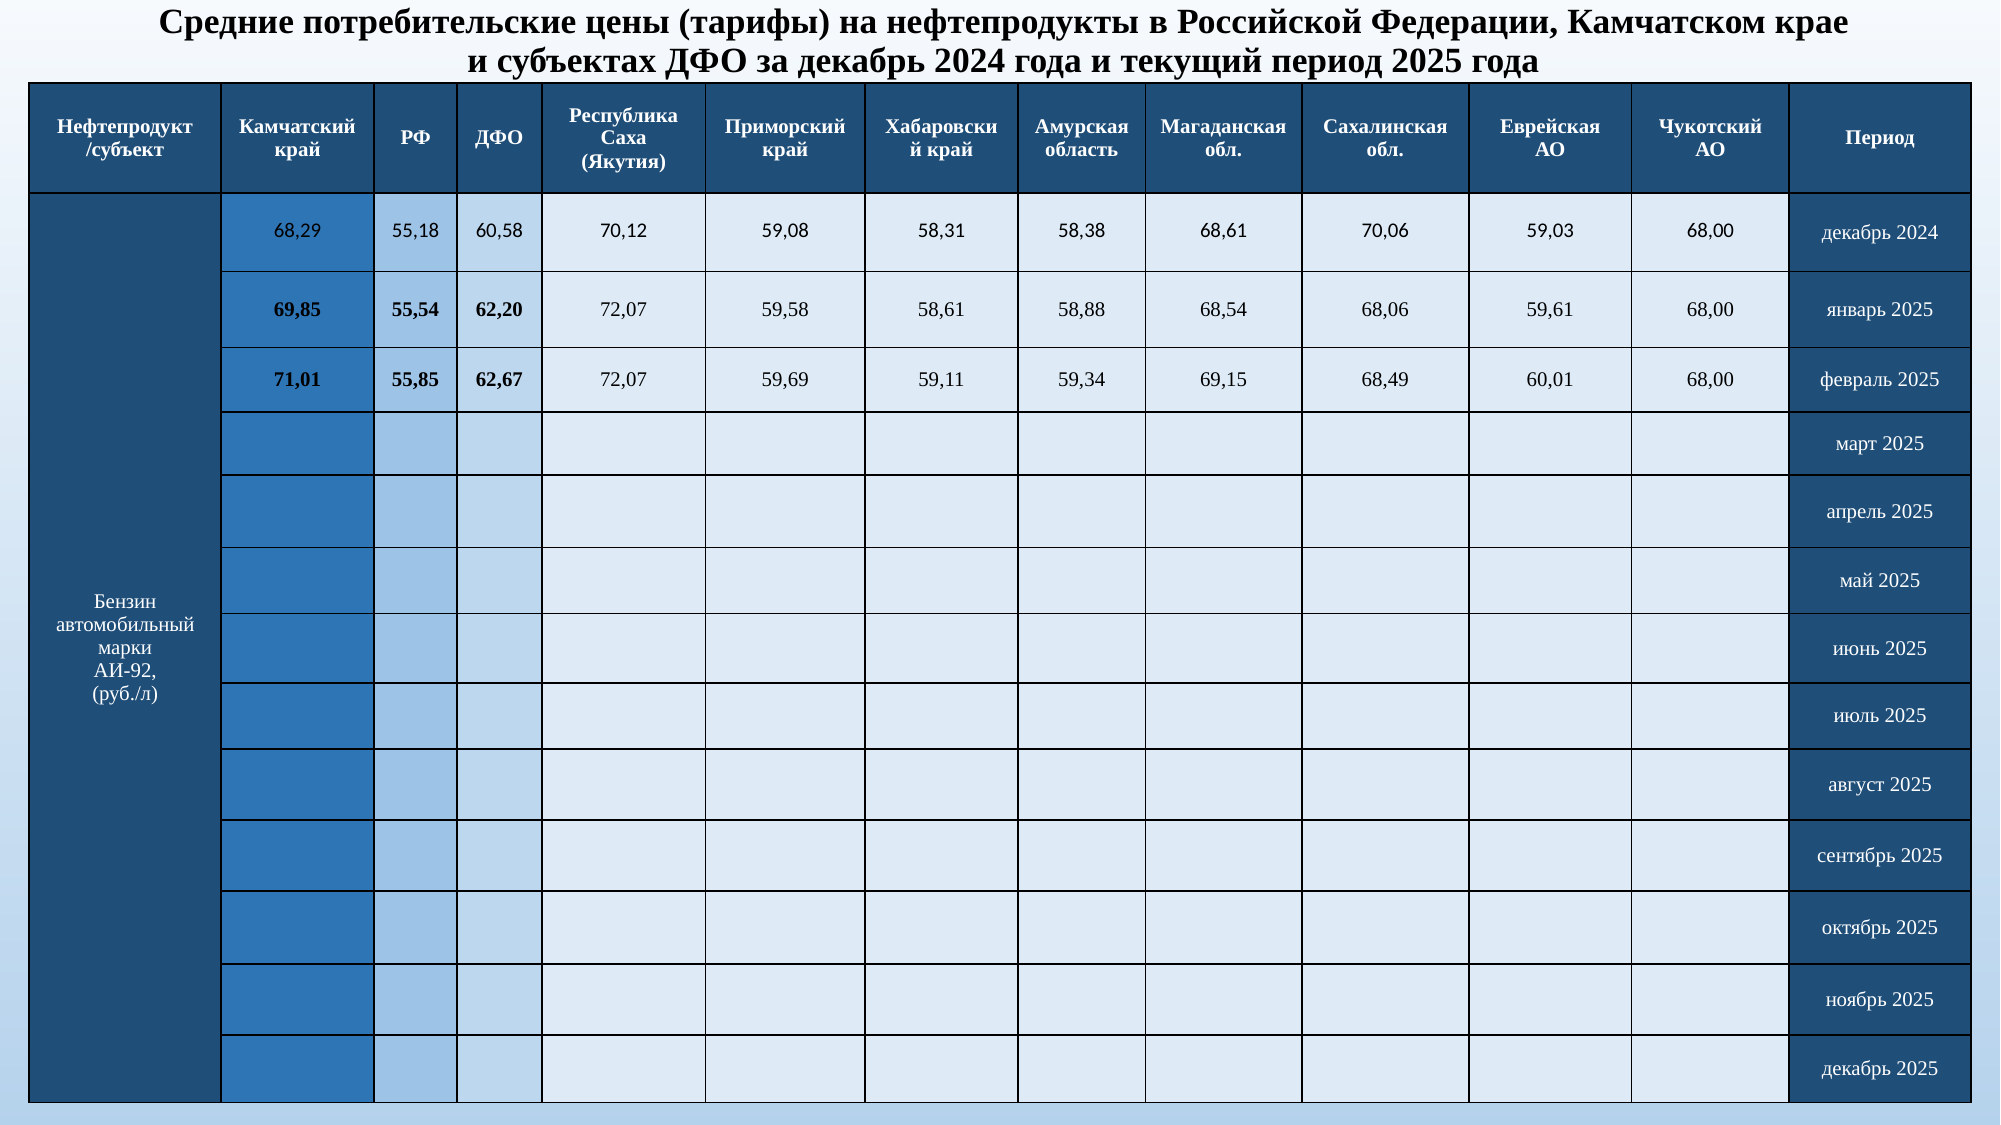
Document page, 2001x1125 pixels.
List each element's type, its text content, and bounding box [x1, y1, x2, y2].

table_cell 60,01 [1470, 348, 1631, 411]
table_cell 72,07 [543, 348, 705, 411]
table_cell [222, 548, 373, 613]
table_cell [222, 965, 373, 1034]
table_cell 55,85 [375, 348, 456, 411]
table_cell [458, 965, 541, 1034]
table_cell [866, 892, 1017, 963]
table_cell [1632, 892, 1788, 963]
table_cell январь 2025 [1790, 272, 1970, 347]
table_cell [375, 750, 456, 819]
table_cell [1303, 614, 1468, 682]
table_cell [1470, 548, 1631, 613]
table_cell [1019, 892, 1145, 963]
table_cell [543, 614, 705, 682]
table_cell [458, 614, 541, 682]
table_cell [1146, 476, 1301, 547]
table_cell декабрь 2025 [1790, 1036, 1970, 1102]
table_header Нефтепродукт /субъект [30, 84, 220, 192]
table_cell [1303, 1036, 1468, 1102]
table_cell [866, 548, 1017, 613]
table_cell [1019, 965, 1145, 1034]
table_cell [1303, 548, 1468, 613]
table_cell [458, 1036, 541, 1102]
table_cell апрель 2025 [1790, 476, 1970, 547]
table_cell [458, 413, 541, 474]
table_cell май 2025 [1790, 548, 1970, 613]
table_cell [543, 821, 705, 890]
table_cell 58,38 [1019, 194, 1145, 271]
table_cell 71,01 [222, 348, 373, 411]
table_header ДФО [458, 84, 541, 192]
table_cell 59,08 [706, 194, 864, 271]
table_cell Бензин автомобильный марки АИ-92, (руб./л) [30, 194, 220, 1102]
table_cell [706, 892, 864, 963]
table_cell [543, 750, 705, 819]
table_cell июнь 2025 [1790, 614, 1970, 682]
table_cell [866, 684, 1017, 748]
table_cell 69,85 [222, 272, 373, 347]
table_cell [375, 684, 456, 748]
table_cell [458, 892, 541, 963]
table_header Камчатский край [222, 84, 373, 192]
table_cell [543, 1036, 705, 1102]
table_cell [222, 476, 373, 547]
table_cell [706, 548, 864, 613]
table_cell 55,54 [375, 272, 456, 347]
table_cell [866, 614, 1017, 682]
table_cell [222, 1036, 373, 1102]
table_cell [1303, 892, 1468, 963]
table_cell [375, 476, 456, 547]
table_cell февраль 2025 [1790, 348, 1970, 411]
table_cell [706, 476, 864, 547]
table_cell 55,18 [375, 194, 456, 271]
table_cell 70,12 [543, 194, 705, 271]
table_cell [458, 750, 541, 819]
table_cell [1303, 965, 1468, 1034]
table_cell 69,15 [1146, 348, 1301, 411]
table_cell [1146, 548, 1301, 613]
table_cell [1470, 821, 1631, 890]
table_cell [543, 476, 705, 547]
table_cell [1470, 1036, 1631, 1102]
table_cell [706, 614, 864, 682]
table_cell 68,54 [1146, 272, 1301, 347]
table_cell [543, 548, 705, 613]
table_cell [1303, 684, 1468, 748]
table_cell [1146, 684, 1301, 748]
table_cell [222, 684, 373, 748]
table_cell [706, 1036, 864, 1102]
table_cell [1470, 684, 1631, 748]
table_cell [1019, 614, 1145, 682]
table_cell [706, 821, 864, 890]
table_cell [543, 684, 705, 748]
table_cell [543, 965, 705, 1034]
table_header Чукотский АО [1632, 84, 1788, 192]
table_cell 59,69 [706, 348, 864, 411]
table_cell [866, 413, 1017, 474]
table_cell [1146, 892, 1301, 963]
table_cell [1470, 750, 1631, 819]
table_cell [1470, 614, 1631, 682]
table_cell [1146, 821, 1301, 890]
table_cell [1632, 614, 1788, 682]
table_cell [1146, 965, 1301, 1034]
table_cell 62,67 [458, 348, 541, 411]
table_cell октябрь 2025 [1790, 892, 1970, 963]
table_cell июль 2025 [1790, 684, 1970, 748]
table_cell [1632, 413, 1788, 474]
table_cell 68,00 [1632, 348, 1788, 411]
table_cell [1632, 750, 1788, 819]
table_cell [543, 892, 705, 963]
table_cell [1632, 821, 1788, 890]
table_cell [1019, 750, 1145, 819]
table_cell [375, 965, 456, 1034]
table_cell 72,07 [543, 272, 705, 347]
table_cell [706, 750, 864, 819]
table_cell [458, 684, 541, 748]
table_cell [1019, 413, 1145, 474]
table_cell [1146, 750, 1301, 819]
table_cell 68,06 [1303, 272, 1468, 347]
table_cell сентябрь 2025 [1790, 821, 1970, 890]
table_cell март 2025 [1790, 413, 1970, 474]
table_cell [1146, 1036, 1301, 1102]
table_cell ноябрь 2025 [1790, 965, 1970, 1034]
table_header РФ [375, 84, 456, 192]
table_cell [1632, 684, 1788, 748]
table_cell 68,00 [1632, 272, 1788, 347]
table_cell [1303, 413, 1468, 474]
table_cell [1019, 821, 1145, 890]
table_cell [866, 750, 1017, 819]
table_cell [866, 821, 1017, 890]
table_cell [222, 614, 373, 682]
table_cell [866, 965, 1017, 1034]
table_cell 59,61 [1470, 272, 1631, 347]
table_cell [1146, 413, 1301, 474]
table_cell [222, 892, 373, 963]
table_cell [1470, 892, 1631, 963]
table_cell [1146, 614, 1301, 682]
table_cell [1632, 476, 1788, 547]
table_header Хабаровский край [866, 84, 1017, 192]
table_cell [375, 614, 456, 682]
table_cell август 2025 [1790, 750, 1970, 819]
table_cell [1470, 413, 1631, 474]
table_cell 59,34 [1019, 348, 1145, 411]
table_cell [866, 476, 1017, 547]
table_cell [1632, 1036, 1788, 1102]
table_cell [458, 476, 541, 547]
table_cell 59,11 [866, 348, 1017, 411]
table_cell 68,49 [1303, 348, 1468, 411]
table_cell 59,58 [706, 272, 864, 347]
table_cell [1303, 476, 1468, 547]
table_cell [222, 413, 373, 474]
table_cell [375, 821, 456, 890]
table_cell [543, 413, 705, 474]
table_cell [375, 413, 456, 474]
table_header Приморский край [706, 84, 864, 192]
table_cell [1019, 476, 1145, 547]
table_cell [1019, 548, 1145, 613]
table_header Магаданская обл. [1146, 84, 1301, 192]
table_cell 70,06 [1303, 194, 1468, 271]
table_header Республика Саха (Якутия) [543, 84, 705, 192]
table_cell [1632, 548, 1788, 613]
table_cell [706, 684, 864, 748]
table_header Еврейская АО [1470, 84, 1631, 192]
table_cell [706, 413, 864, 474]
table_cell 68,29 [222, 194, 373, 271]
table_cell 59,03 [1470, 194, 1631, 271]
table_cell [706, 965, 864, 1034]
table_header Амурская область [1019, 84, 1145, 192]
table_cell 62,20 [458, 272, 541, 347]
table_cell декабрь 2024 [1790, 194, 1970, 271]
table_cell [375, 548, 456, 613]
table_cell [375, 1036, 456, 1102]
table_cell [866, 1036, 1017, 1102]
table_cell 58,31 [866, 194, 1017, 271]
table_cell [1303, 750, 1468, 819]
table_header Сахалинская обл. [1303, 84, 1468, 192]
table_cell 60,58 [458, 194, 541, 271]
table_cell [1470, 965, 1631, 1034]
table_cell [375, 892, 456, 963]
table_cell [222, 750, 373, 819]
table_cell [458, 821, 541, 890]
table_cell [458, 548, 541, 613]
title Средние потребительские цены (тарифы) на нефтепродукты в Российской Федерации, Камчатском крае и субъектах ДФО за декабрь 2024 года и текущий период 2025 года [137, 0, 1871, 82]
table_cell 58,61 [866, 272, 1017, 347]
table_cell 68,61 [1146, 194, 1301, 271]
table_cell [1019, 684, 1145, 748]
table_cell [1303, 821, 1468, 890]
table_cell [222, 821, 373, 890]
table_cell 58,88 [1019, 272, 1145, 347]
table_cell [1632, 965, 1788, 1034]
table_cell 68,00 [1632, 194, 1788, 271]
table_header Период [1790, 84, 1970, 192]
table_cell [1019, 1036, 1145, 1102]
table_cell [1470, 476, 1631, 547]
